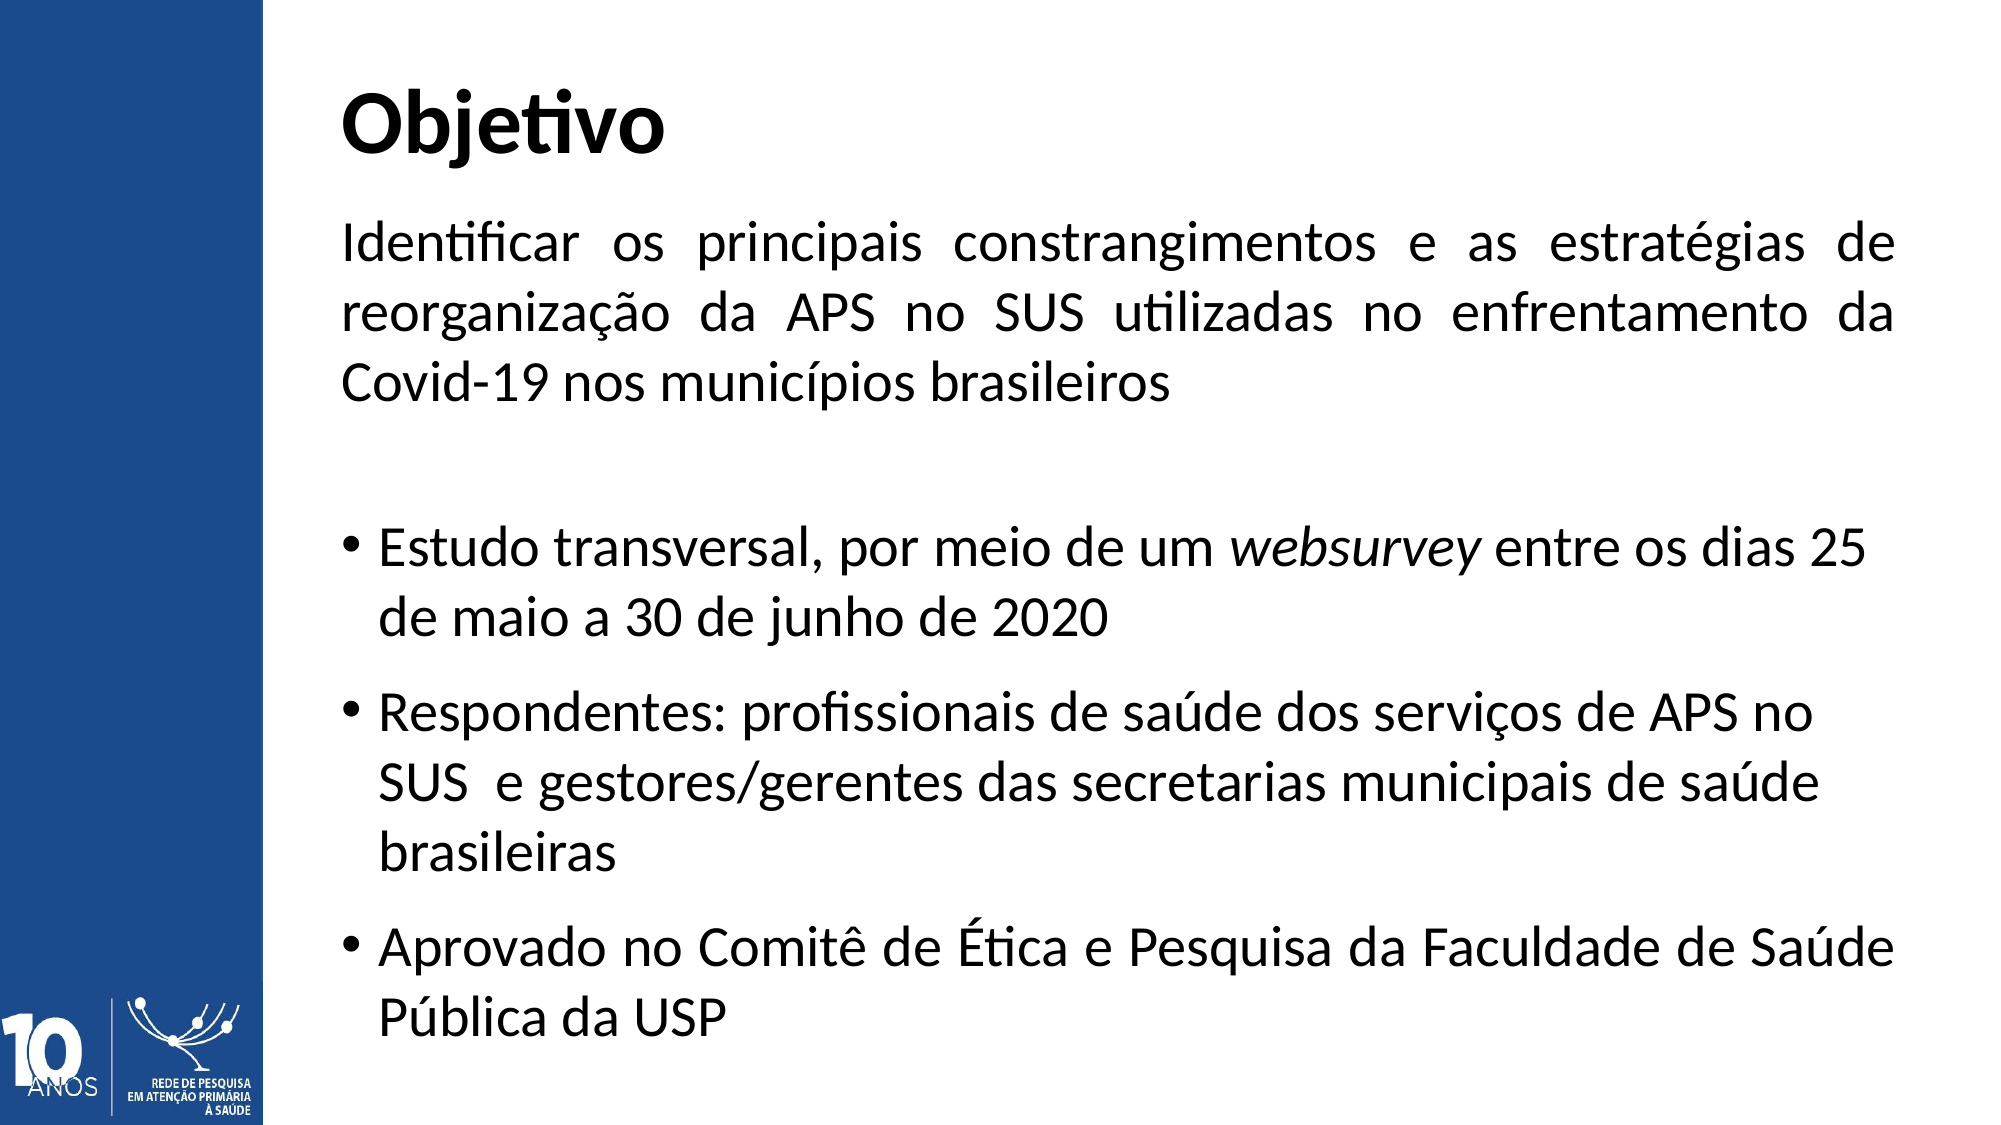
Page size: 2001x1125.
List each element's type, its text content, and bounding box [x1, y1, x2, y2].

text_box Objetivo [326, 54, 794, 180]
text_box Identificar os principais constrangimentos e as estratégias de reorganização da APS no SUS utilizadas no enfrentamento da Covid-19 nos municípios brasileiros Estudo transversal, por meio de um websurvey entre os dias 25 de maio a 30 de junho de 2020 Respondentes: profissionais de saúde dos serviços de APS no SUS e gestores/gerentes das secretarias municipais de saúde brasileiras Aprovado no Comitê de Ética e Pesquisa da Faculdade de Saúde Pública da USP [326, 195, 1912, 1125]
picture [0, 981, 263, 1125]
